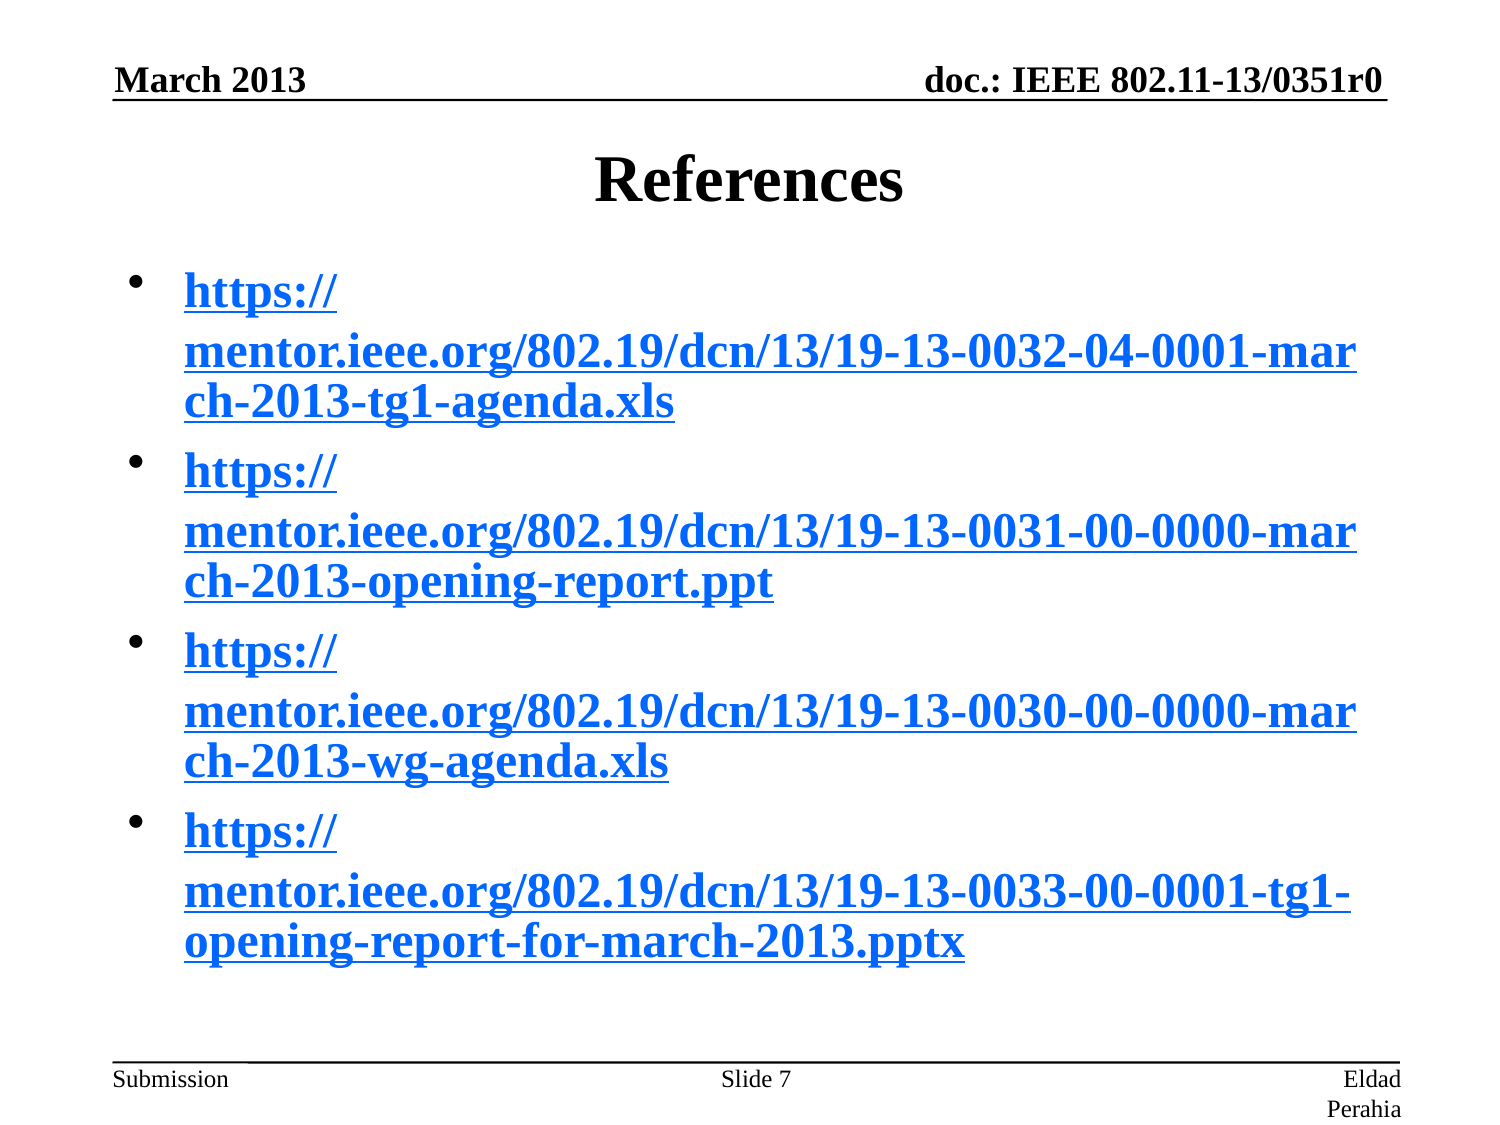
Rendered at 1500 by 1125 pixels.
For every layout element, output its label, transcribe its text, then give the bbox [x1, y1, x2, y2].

footer Eldad Perahia (Intel) [1324, 1061, 1402, 1093]
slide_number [114, 54, 309, 101]
title References [112, 112, 1388, 238]
list https://mentor.ieee.org/802.19/dcn/13/19-13-0032-04-0001-march-2013-tg1-agenda.xls https://mentor.ieee.org/802.19/dcn/13/19-13-0031-00-0000-march-2013-opening-report.ppt https://mentor.ieee.org/802.19/dcn/13/19-13-0030-00-0000-march-2013-wg-agenda.xls https://mentor.ieee.org/802.19/dcn/13/19-13-0033-00-0001-tg1-opening-report-for-march-2013.pptx [112, 249, 1388, 926]
slide_number Slide 7 [712, 1061, 800, 1093]
